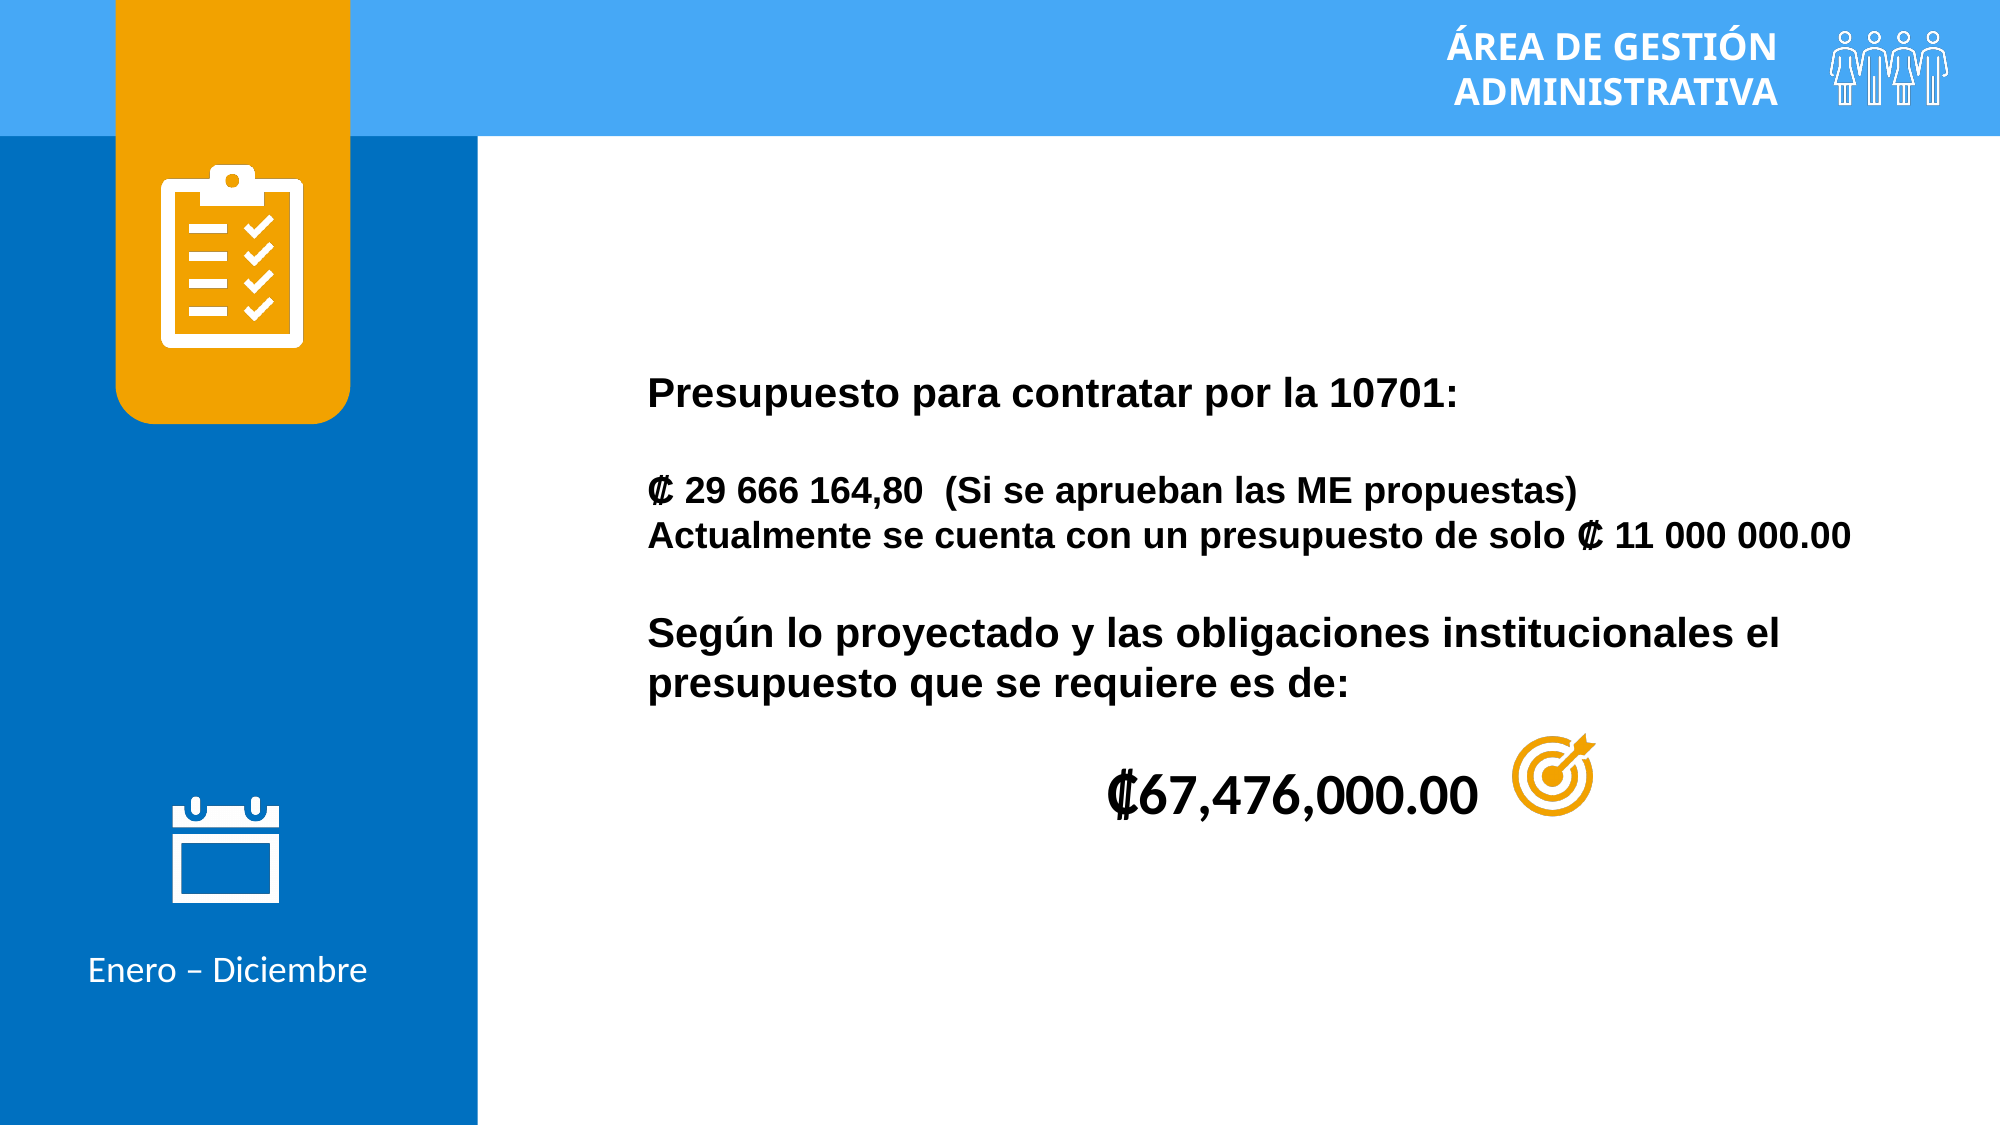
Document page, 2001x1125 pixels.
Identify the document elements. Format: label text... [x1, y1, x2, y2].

picture [122, 146, 342, 366]
picture [1825, 4, 1953, 132]
picture [150, 774, 301, 925]
text_box [0, 0, 114, 137]
text_box [352, 0, 2000, 137]
text_box [114, 0, 352, 426]
text_box Enero – Diciembre [73, 937, 392, 997]
text_box Presupuesto para contratar por la 10701: ₡ 29 666 164,80 (Si se aprueban las ME propuestas) Actualmente se cuenta con un presupuesto de solo ₡ 11 000 000.00 Según lo proyectado y las obligaciones institucionales el presupuesto que se requiere es de: ₡67,476,000.00 [632, 358, 1954, 879]
text_box [0, 137, 479, 1125]
picture [1503, 724, 1605, 825]
text_box ÁREA DE GESTIÓN ADMINISTRATIVA [1160, 15, 1794, 121]
